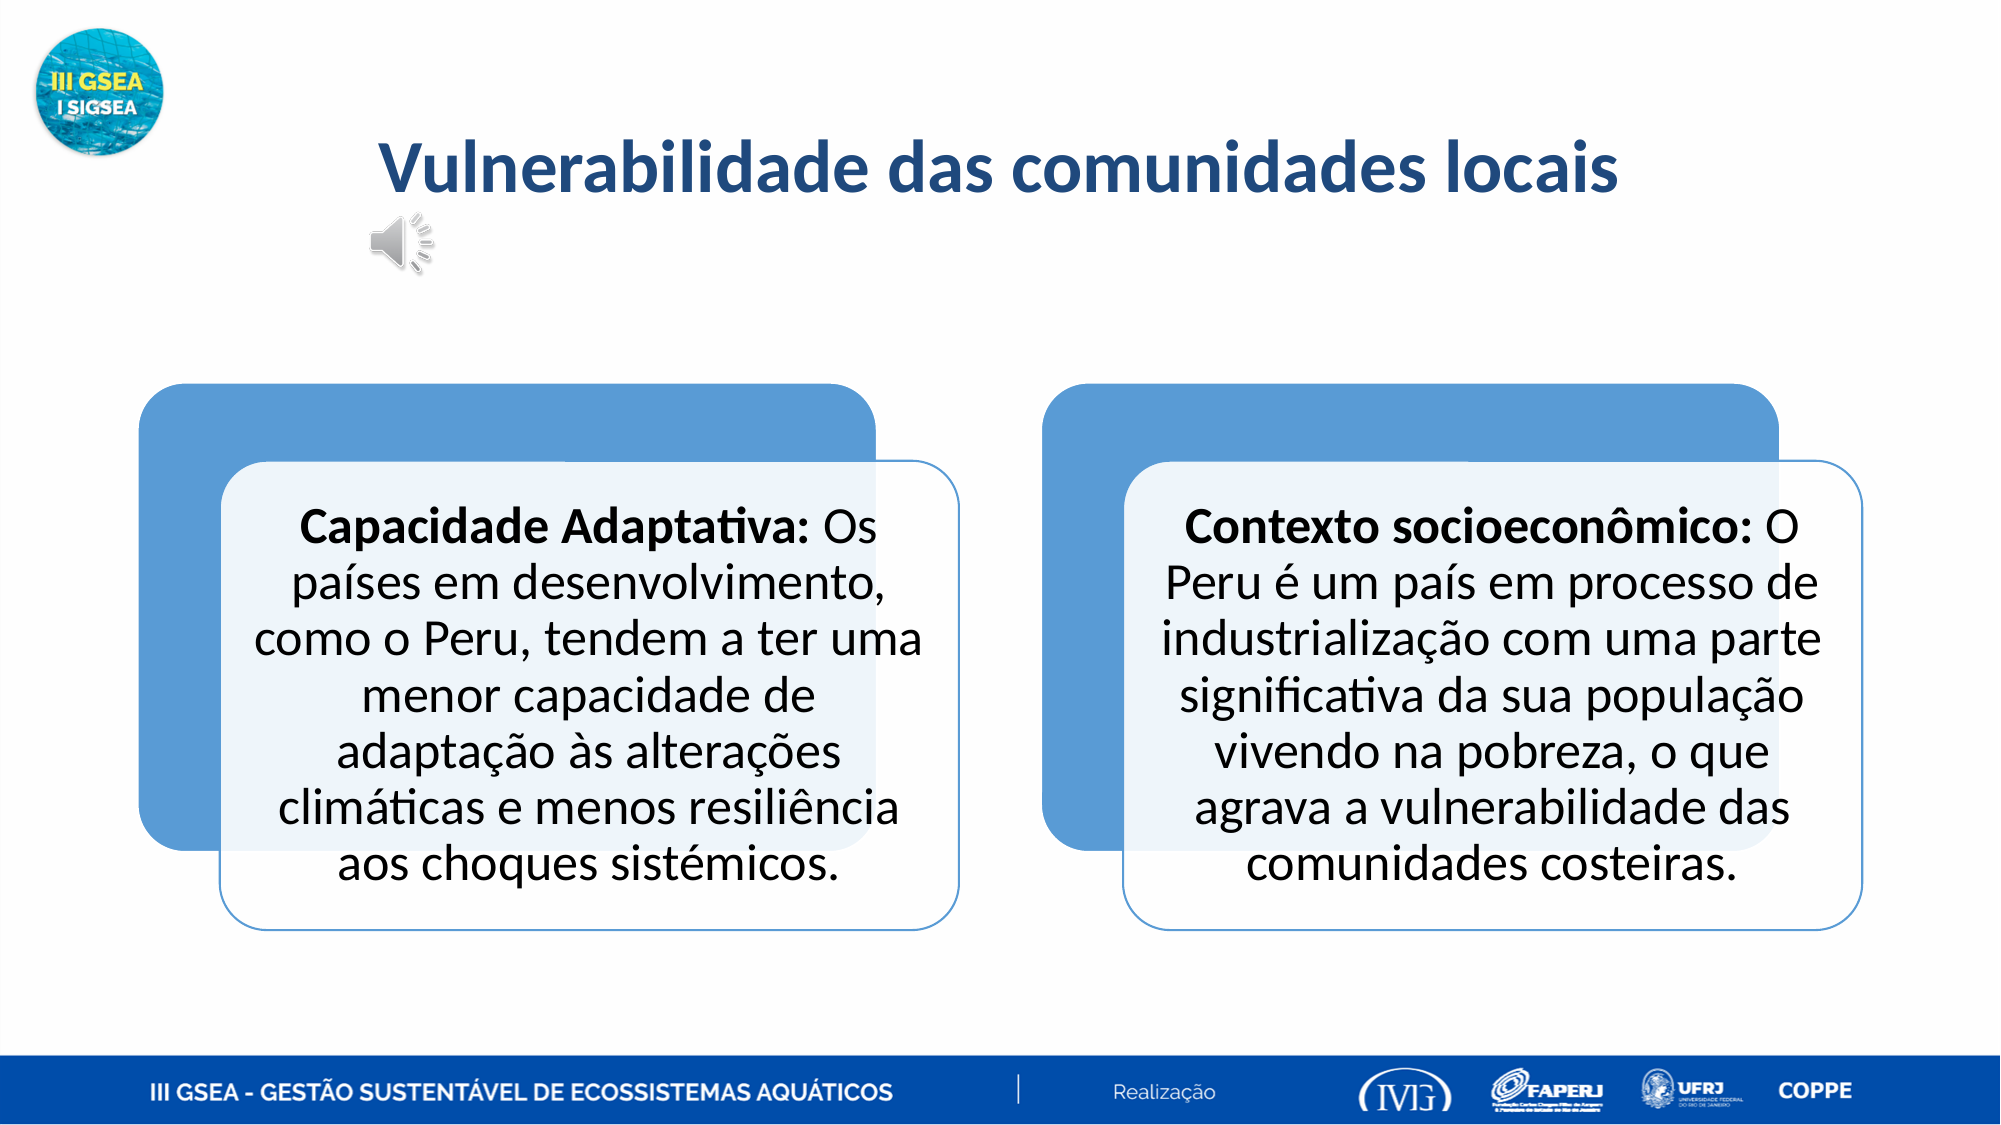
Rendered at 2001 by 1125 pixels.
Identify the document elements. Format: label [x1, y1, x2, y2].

text_box [137, 382, 1863, 931]
picture [0, 0, 2000, 1125]
